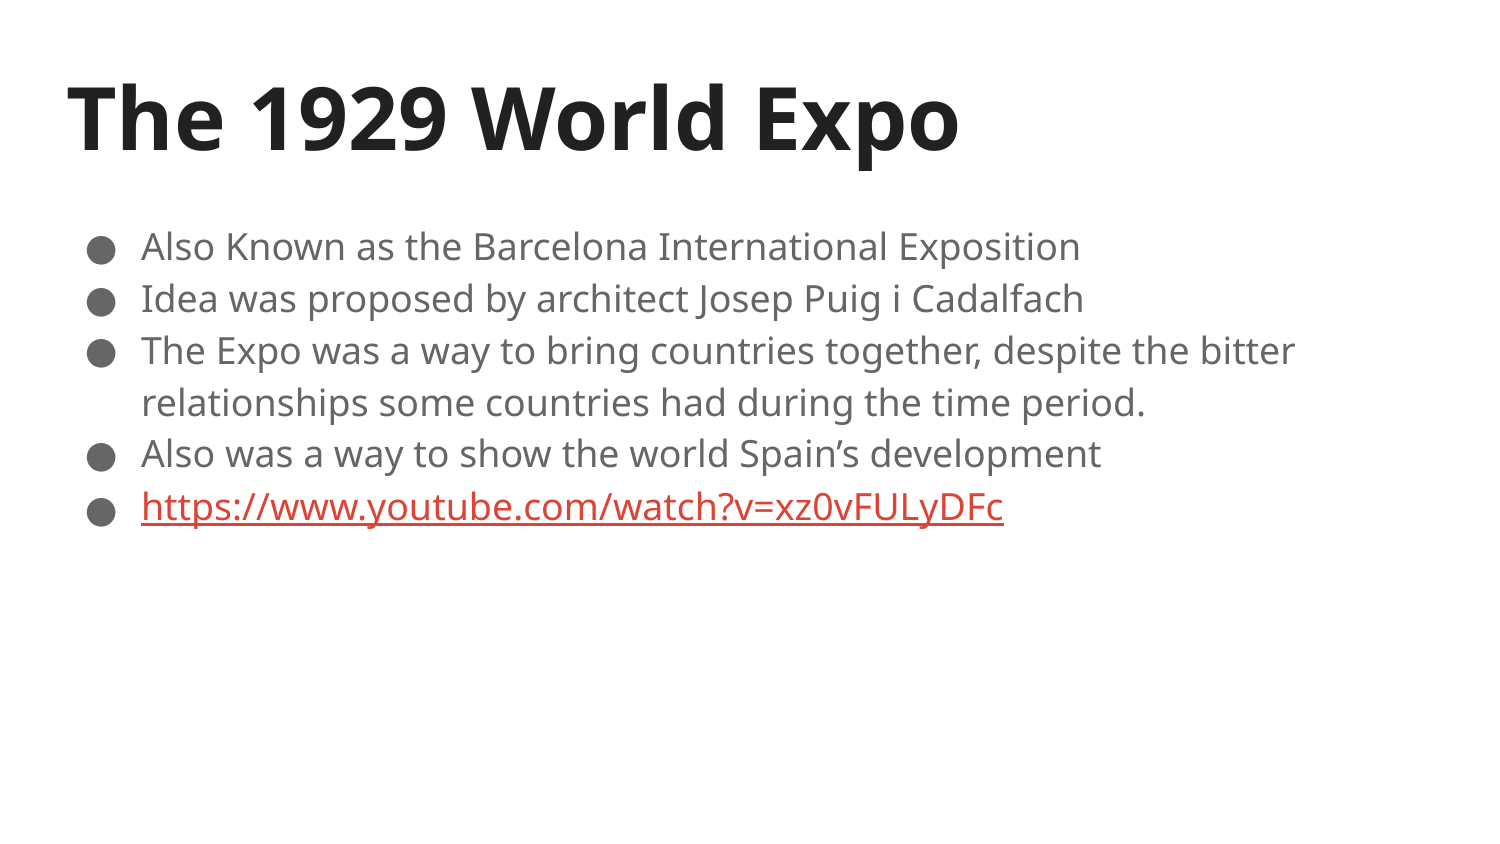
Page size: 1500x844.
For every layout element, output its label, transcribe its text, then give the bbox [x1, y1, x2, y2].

title The 1929 World Expo [51, 48, 1449, 180]
list Also Known as the Barcelona International Exposition Idea was proposed by architect Josep Puig i Cadalfach The Expo was a way to bring countries together, despite the bitter relationships some countries had during the time period. Also was a way to show the world Spain’s development https://www.youtube.com/watch?v=xz0vFULyDFc [51, 201, 1449, 750]
